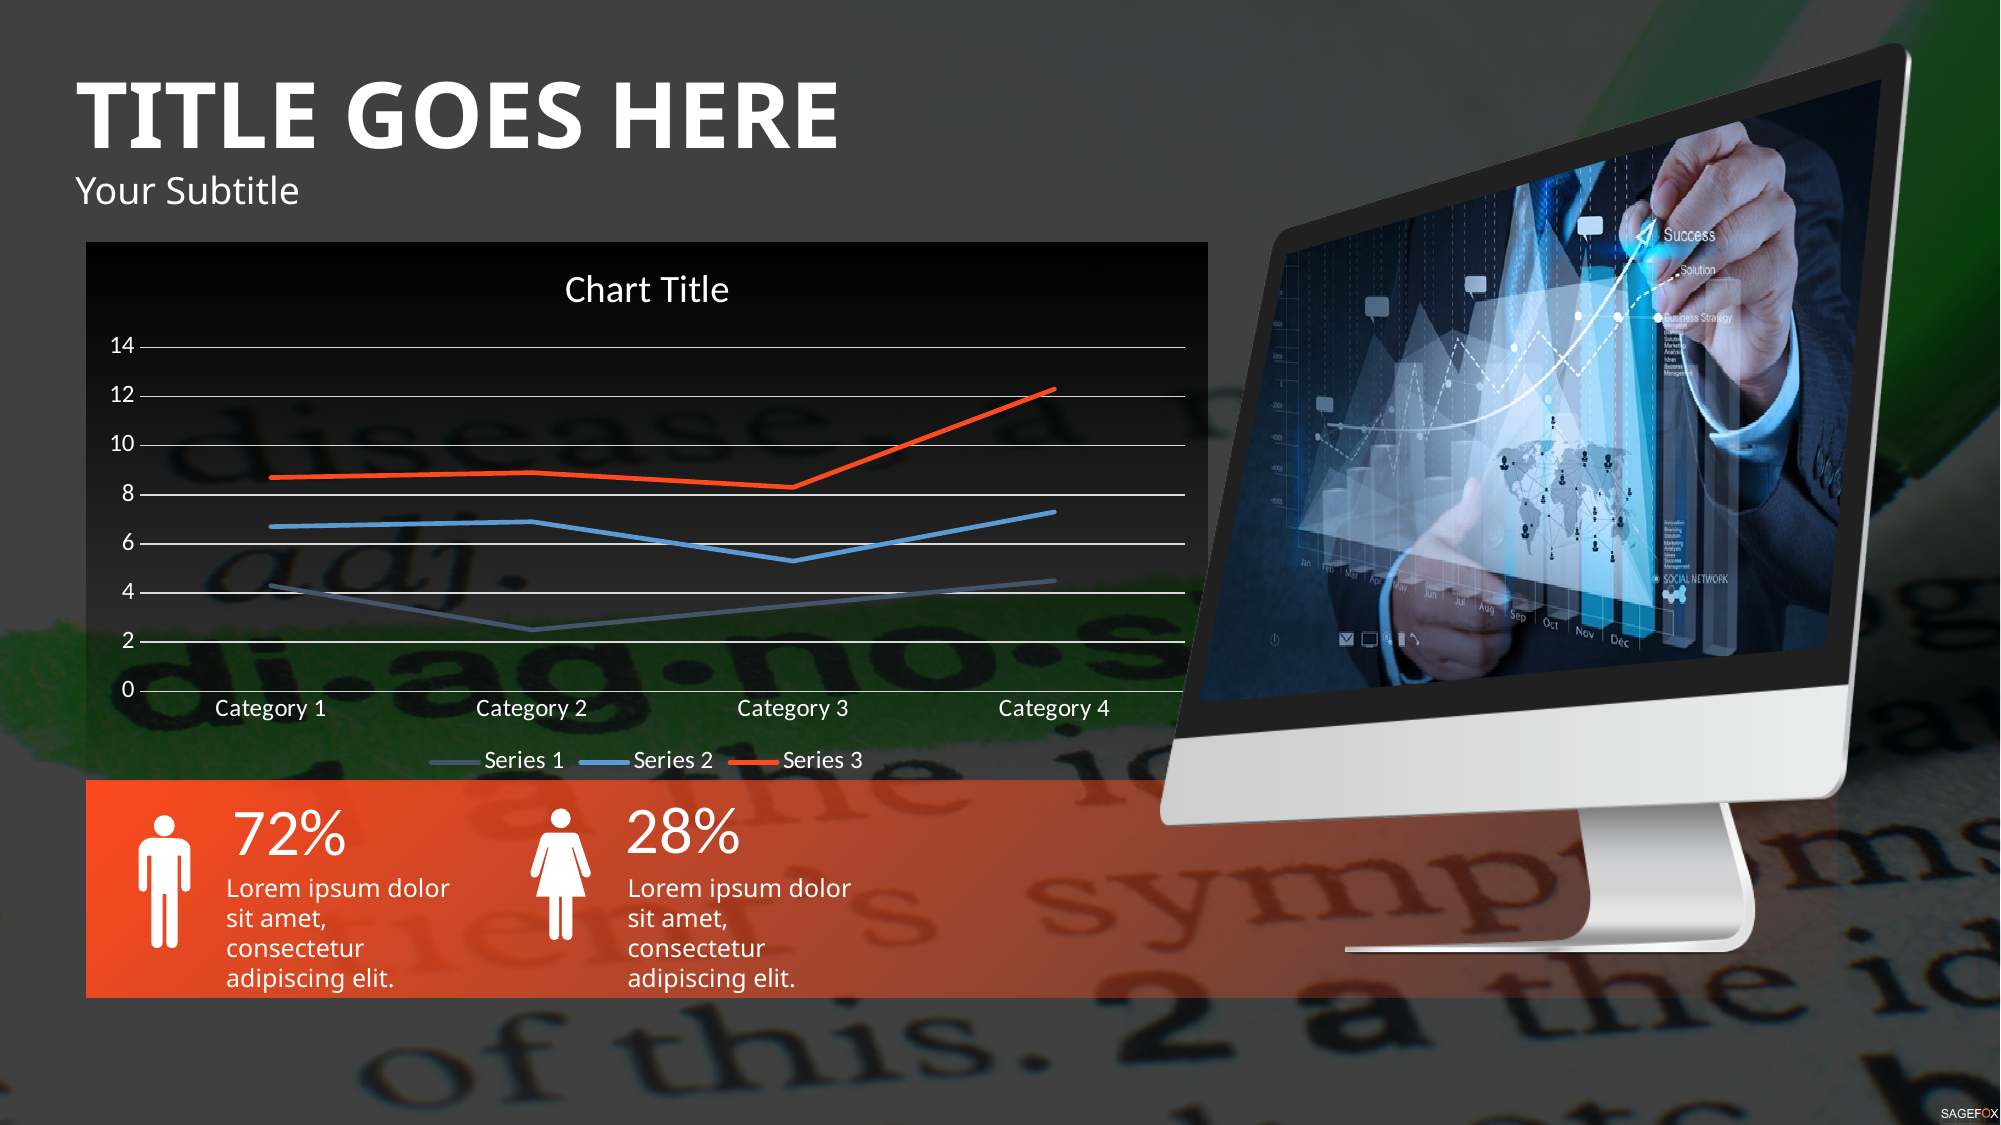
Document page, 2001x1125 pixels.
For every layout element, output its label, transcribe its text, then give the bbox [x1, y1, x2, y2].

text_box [529, 808, 592, 941]
text_box 72% [211, 782, 369, 865]
text_box Lorem ipsum dolor sit amet, consectetur adipiscing elit. [612, 865, 869, 1000]
text_box 28% [605, 782, 762, 875]
text_box TITLE GOES HERE Your Subtitle [60, 49, 1036, 220]
picture [0, 0, 2001, 1125]
text_box [86, 782, 211, 998]
text_box Lorem ipsum dolor sit amet, consectetur adipiscing elit. [211, 865, 468, 1000]
chart [86, 242, 1160, 782]
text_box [138, 815, 191, 948]
text_box [369, 782, 612, 998]
text_box [762, 782, 1160, 998]
